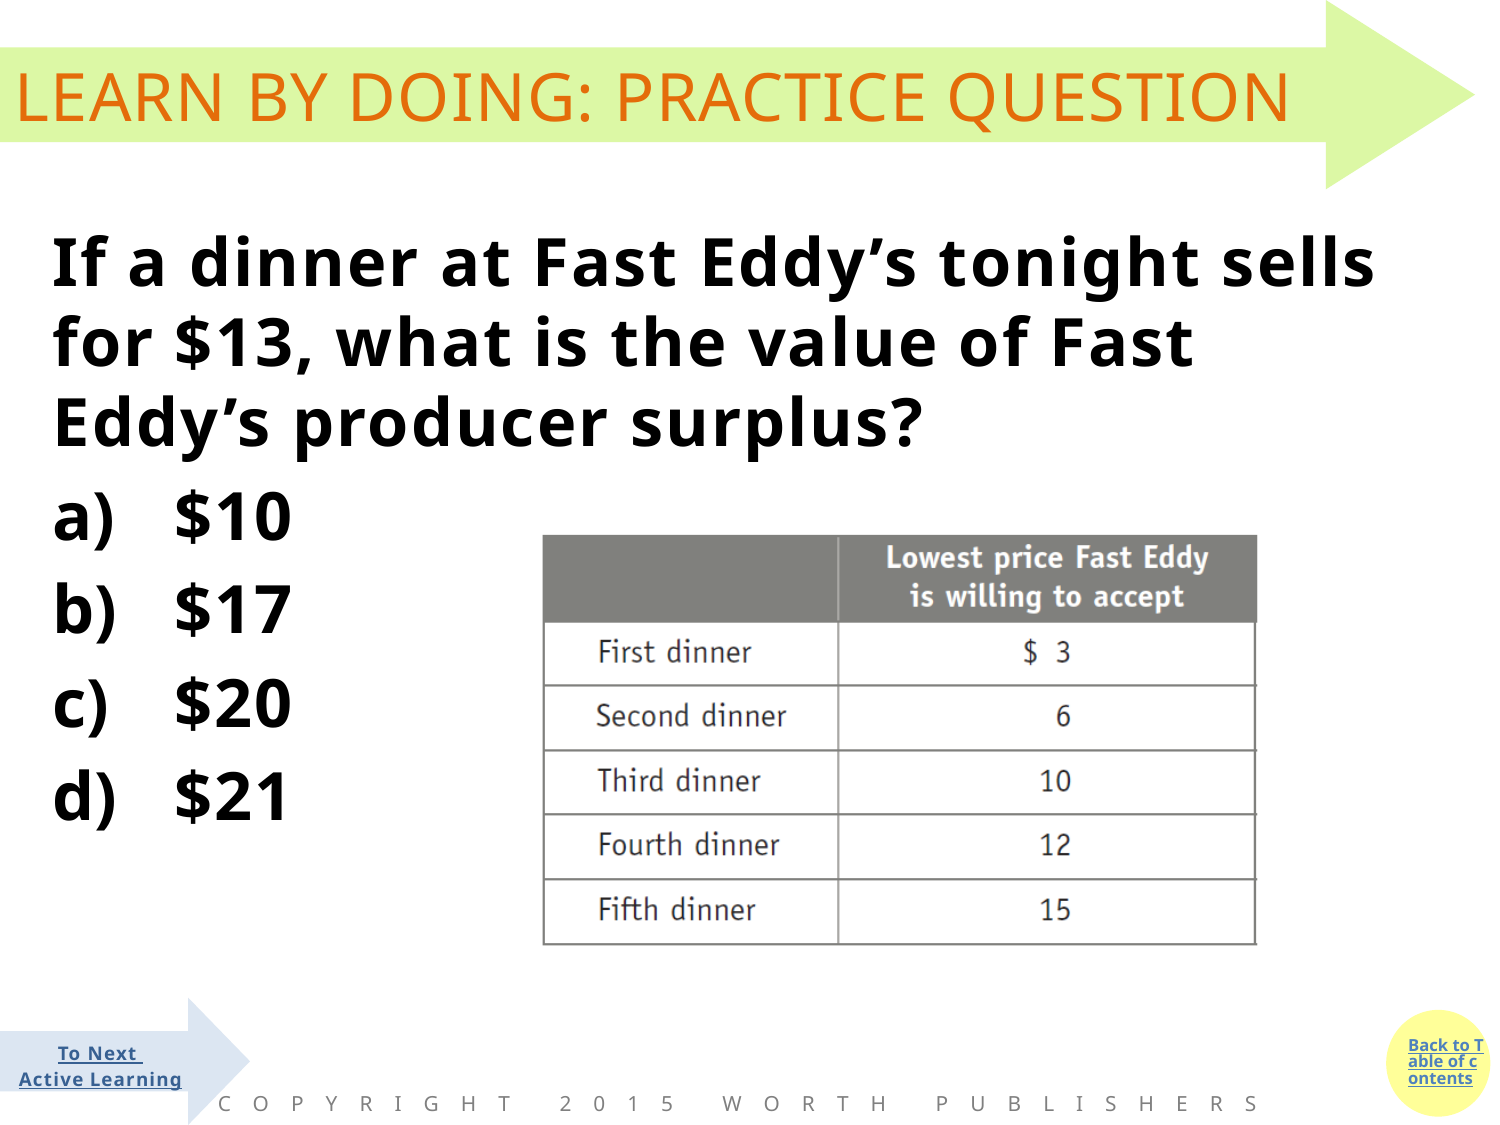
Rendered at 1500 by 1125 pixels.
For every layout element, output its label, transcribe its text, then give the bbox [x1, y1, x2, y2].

footer Copyright 2015 Worth Publishers [203, 1083, 1368, 1121]
list If a dinner at Fast Eddy’s tonight sells for $13, what is the value of Fast Eddy’s producer surplus? $10 $17 $20 $21 [37, 212, 1426, 1043]
picture [537, 526, 1263, 951]
text_box To Next Active Learning [4, 1034, 197, 1101]
